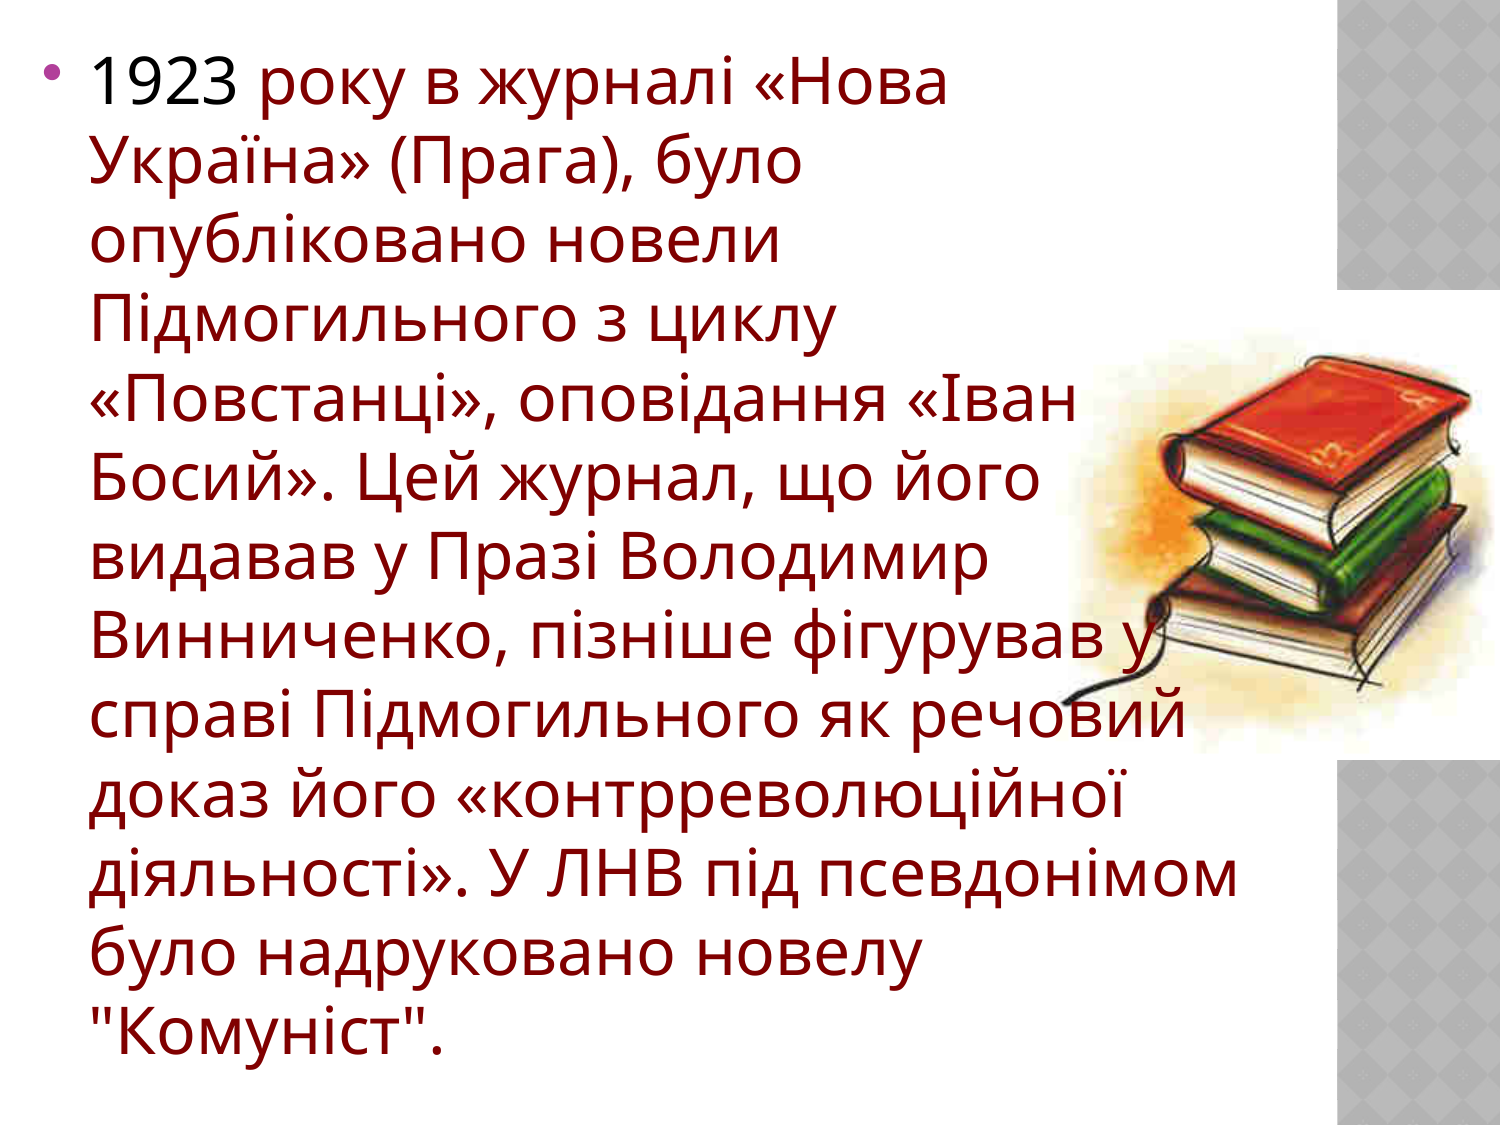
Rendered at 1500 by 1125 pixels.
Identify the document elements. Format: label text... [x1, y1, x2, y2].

picture [1030, 290, 1500, 760]
list 1923 року в журналі «Нова Украïна» (Прага), було опубліковано новели Підмогильного з циклу «Повстанці», оповідання «Іван Босий». Цей журнал, що його видавав у Празі Володимир Винниченко, пізніше фігурував у справі Підмогильного як речовий доказ його «контрреволюційноï діяльності». У ЛНВ під псевдонімом було надруковано новелу "Комуніст". [29, 30, 1258, 1083]
